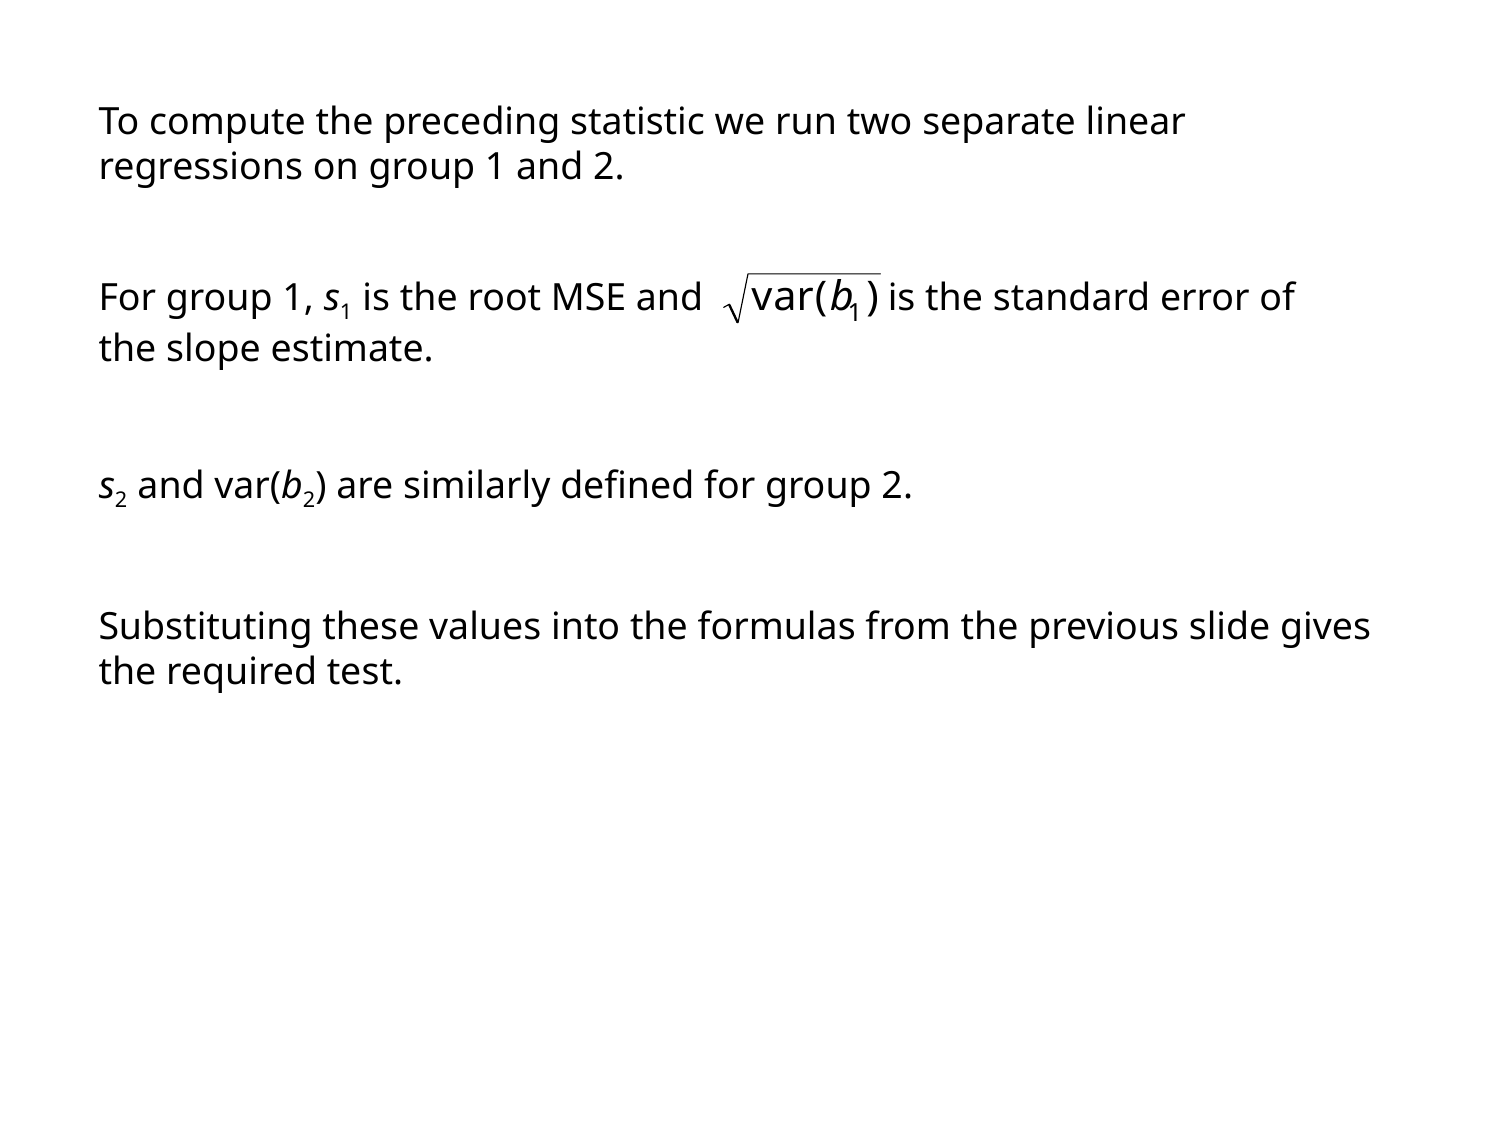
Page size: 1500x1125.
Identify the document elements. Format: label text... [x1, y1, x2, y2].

text_box Substituting these values into the formulas from the previous slide gives the required test. [83, 594, 1448, 699]
text_box s2 and var(b2) are similarly defined for group 2. [84, 453, 929, 520]
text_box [83, 265, 1376, 371]
text_box To compute the preceding statistic we run two separate linear regressions on group 1 and 2. [83, 89, 1380, 195]
